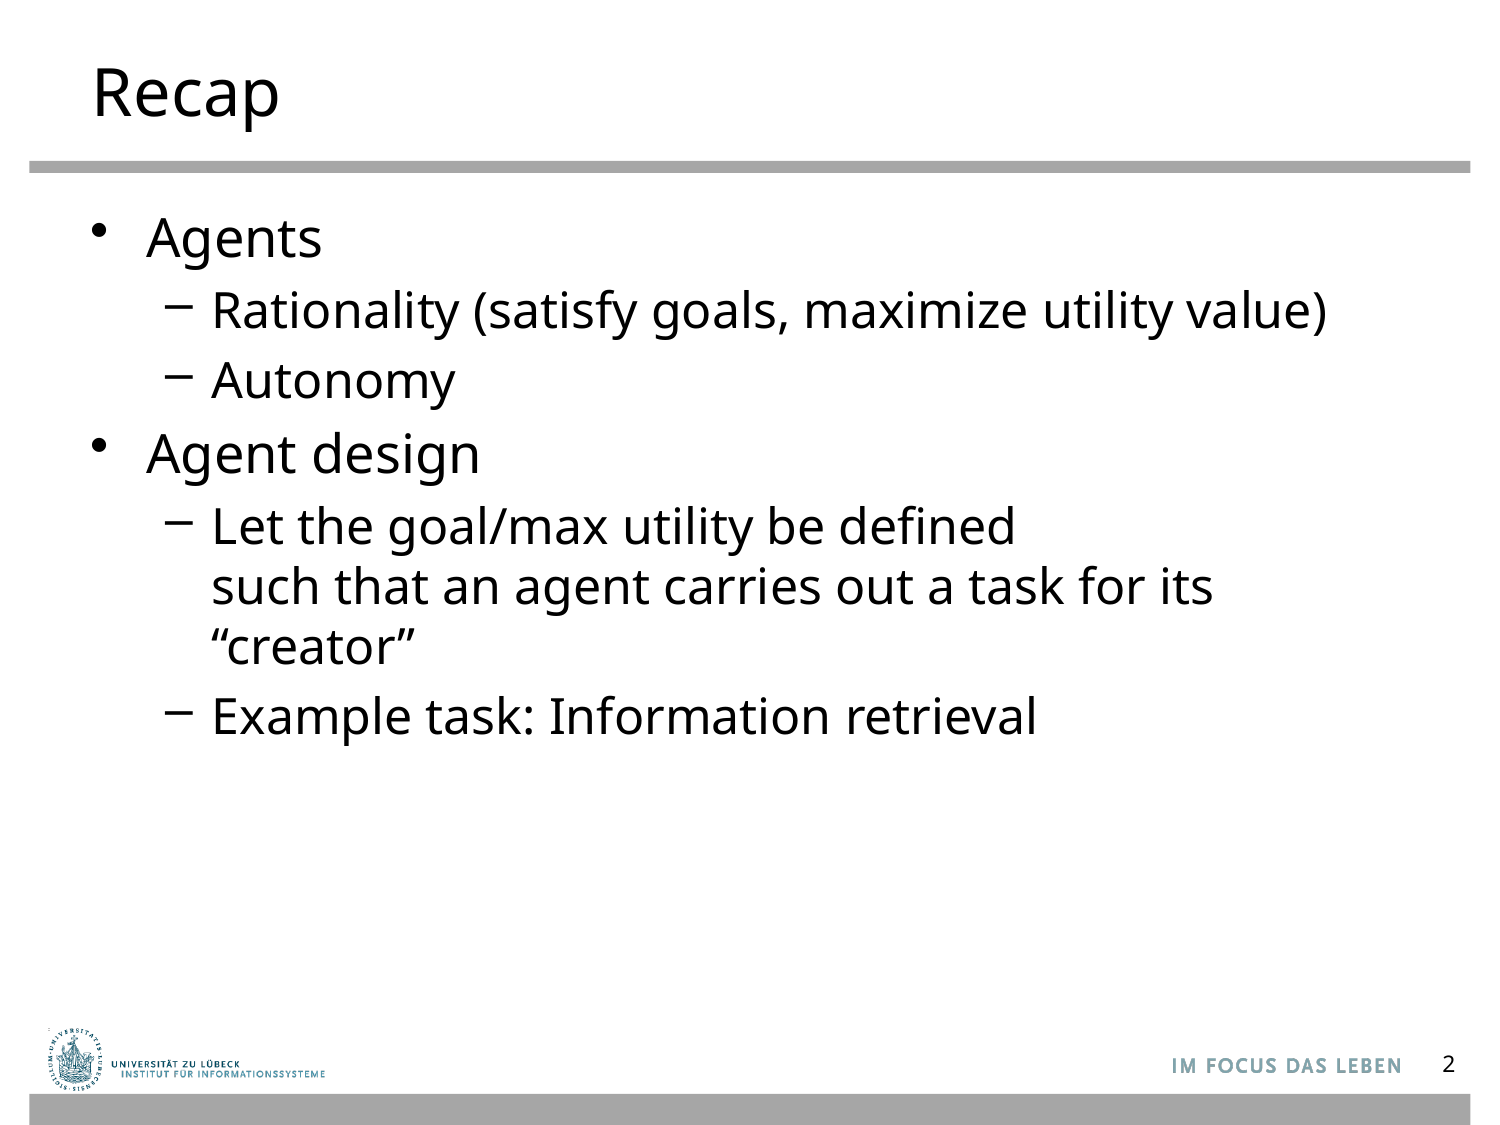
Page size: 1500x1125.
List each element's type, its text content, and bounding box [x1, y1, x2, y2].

picture [1173, 1058, 1305, 1073]
slide_number 2 [1305, 1050, 1471, 1083]
title Recap [76, 42, 1427, 126]
list Agents Rationality (satisfy goals, maximize utility value) Autonomy Agent design Let the goal/max utility be defined such that an agent carries out a task for its “creator” Example task: Information retrieval [75, 196, 1425, 1012]
